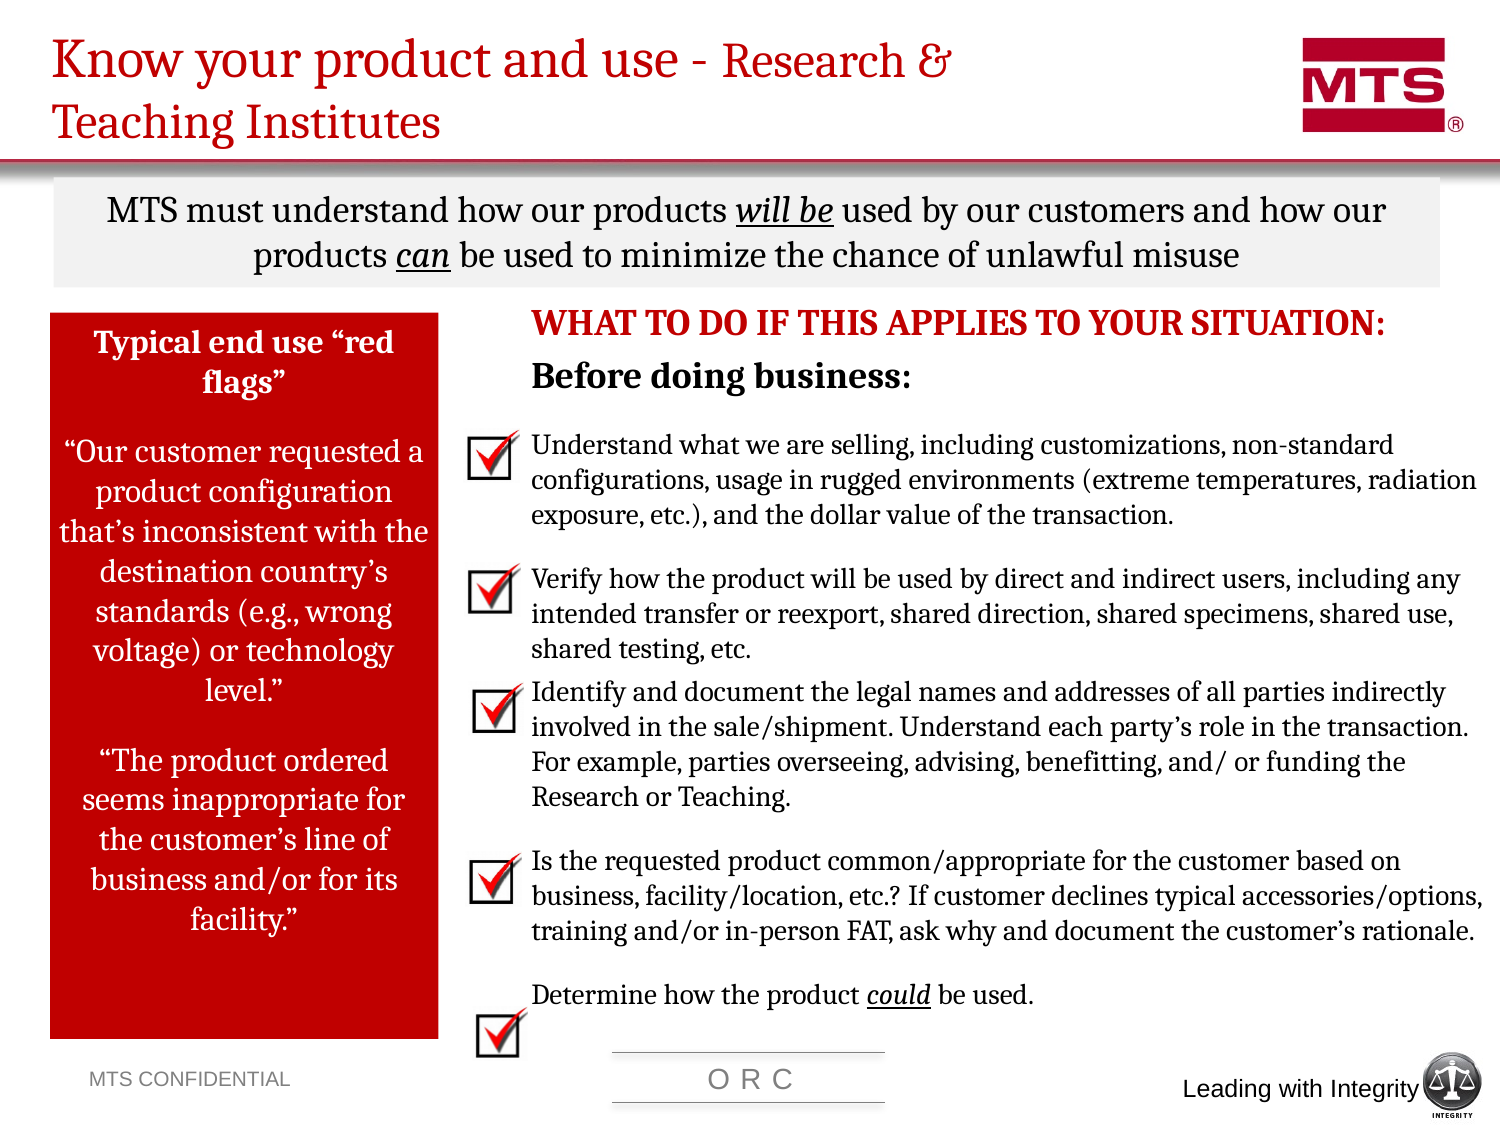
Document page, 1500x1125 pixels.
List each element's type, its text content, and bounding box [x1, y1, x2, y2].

title Know your product and use - Research & Teaching Institutes [36, 13, 1154, 157]
picture [1407, 1087, 1411, 1100]
list WHAT TO DO IF THIS APPLIES TO YOUR SITUATION: Before doing business: Understand what we are selling, including customizations, non-standard configurations, usage in rugged environments (extreme temperatures, radiation exposure, etc.), and the dollar value of the transaction. Verify how the product will be used by direct and indirect users, including any intended transfer or reexport, shared direction, shared specimens, shared use, shared testing, etc. Identify and document the legal names and addresses of all parties indirectly involved in the sale/shipment. Understand each party’s role in the transaction. For example, parties overseeing, advising, benefitting, and/ or funding the Research or Teaching. Is the requested product common/appropriate for the customer based on business, facility/location, etc.? If customer declines typical accessories/options, training and/or in-person FAT, ask why and document the customer’s rationale. Determine how the product could be used. [441, 290, 1500, 907]
picture [463, 562, 521, 617]
picture [1301, 36, 1464, 134]
picture [465, 851, 522, 907]
list Typical end use “red flags” “Our customer requested a product configuration that’s inconsistent with the destination country’s standards (e.g., wrong voltage) or technology level.” “The product ordered seems inappropriate for the customer’s line of business and/or for its facility.” [50, 312, 439, 1039]
picture [463, 428, 520, 484]
picture [0, 159, 1500, 188]
list MTS must understand how our products will be used by our customers and how our products can be used to minimize the chance of unlawful misuse [53, 177, 1440, 288]
picture [471, 1006, 528, 1061]
picture [1407, 1050, 1491, 1125]
picture [467, 680, 524, 736]
